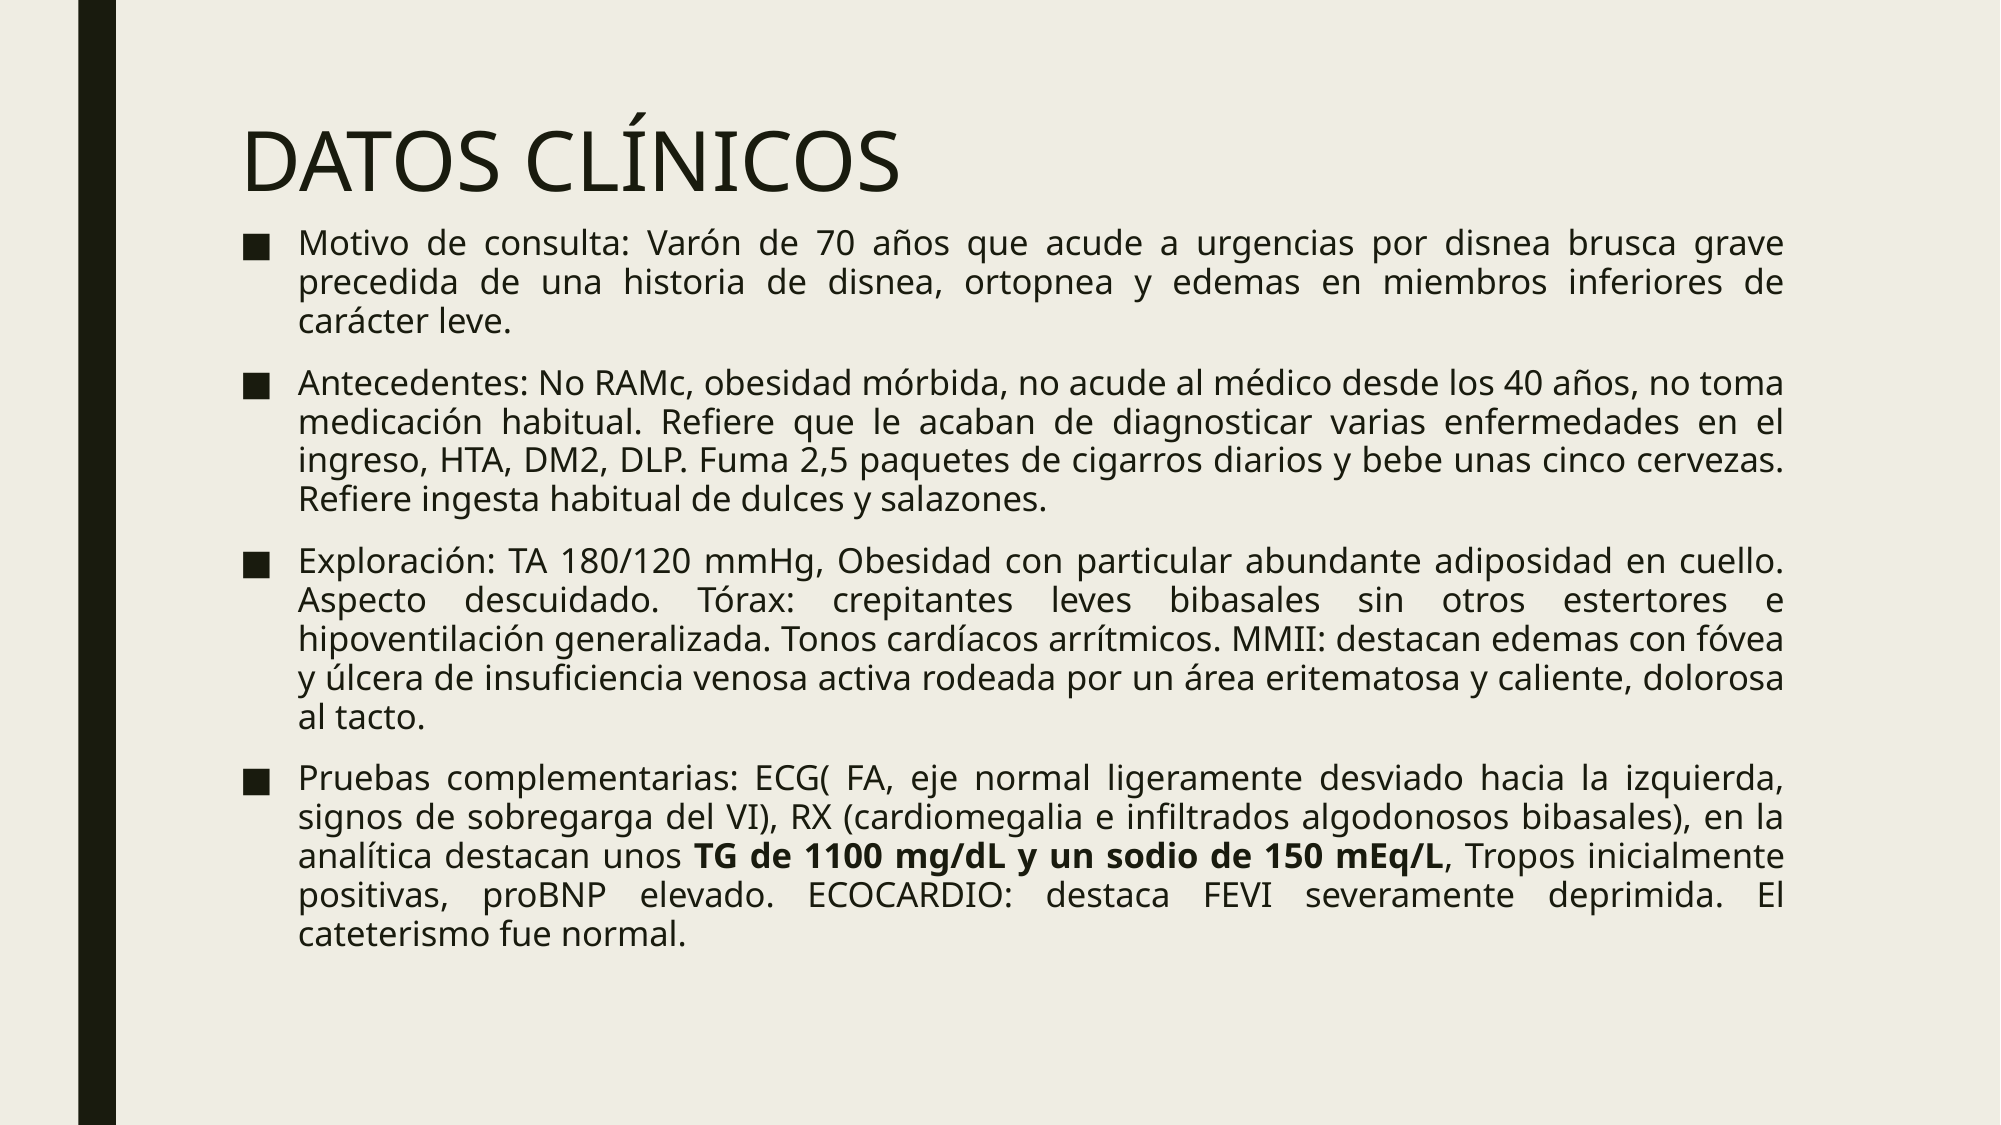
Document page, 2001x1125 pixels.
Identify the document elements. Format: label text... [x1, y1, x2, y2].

list Motivo de consulta: Varón de 70 años que acude a urgencias por disnea brusca grave precedida de una historia de disnea, ortopnea y edemas en miembros inferiores de carácter leve. Antecedentes: No RAMc, obesidad mórbida, no acude al médico desde los 40 años, no toma medicación habitual. Refiere que le acaban de diagnosticar varias enfermedades en el ingreso, HTA, DM2, DLP. Fuma 2,5 paquetes de cigarros diarios y bebe unas cinco cervezas. Refiere ingesta habitual de dulces y salazones. Exploración: TA 180/120 mmHg, Obesidad con particular abundante adiposidad en cuello. Aspecto descuidado. Tórax: crepitantes leves bibasales sin otros estertores e hipoventilación generalizada. Tonos cardíacos arrítmicos. MMII: destacan edemas con fóvea y úlcera de insuficiencia venosa activa rodeada por un área eritematosa y caliente, dolorosa al tacto. Pruebas complementarias: ECG( FA, eje normal ligeramente desviado hacia la izquierda, signos de sobregarga del VI), RX (cardiomegalia e infiltrados algodonosos bibasales), en la analítica destacan unos TG de 1100 mg/dL y un sodio de 150 mEq/L, Tropos inicialmente positivas, proBNP elevado. ECOCARDIO: destaca FEVI severamente deprimida. El cateterismo fue normal. [225, 217, 1800, 963]
title DATOS CLÍNICOS [225, 112, 1800, 217]
